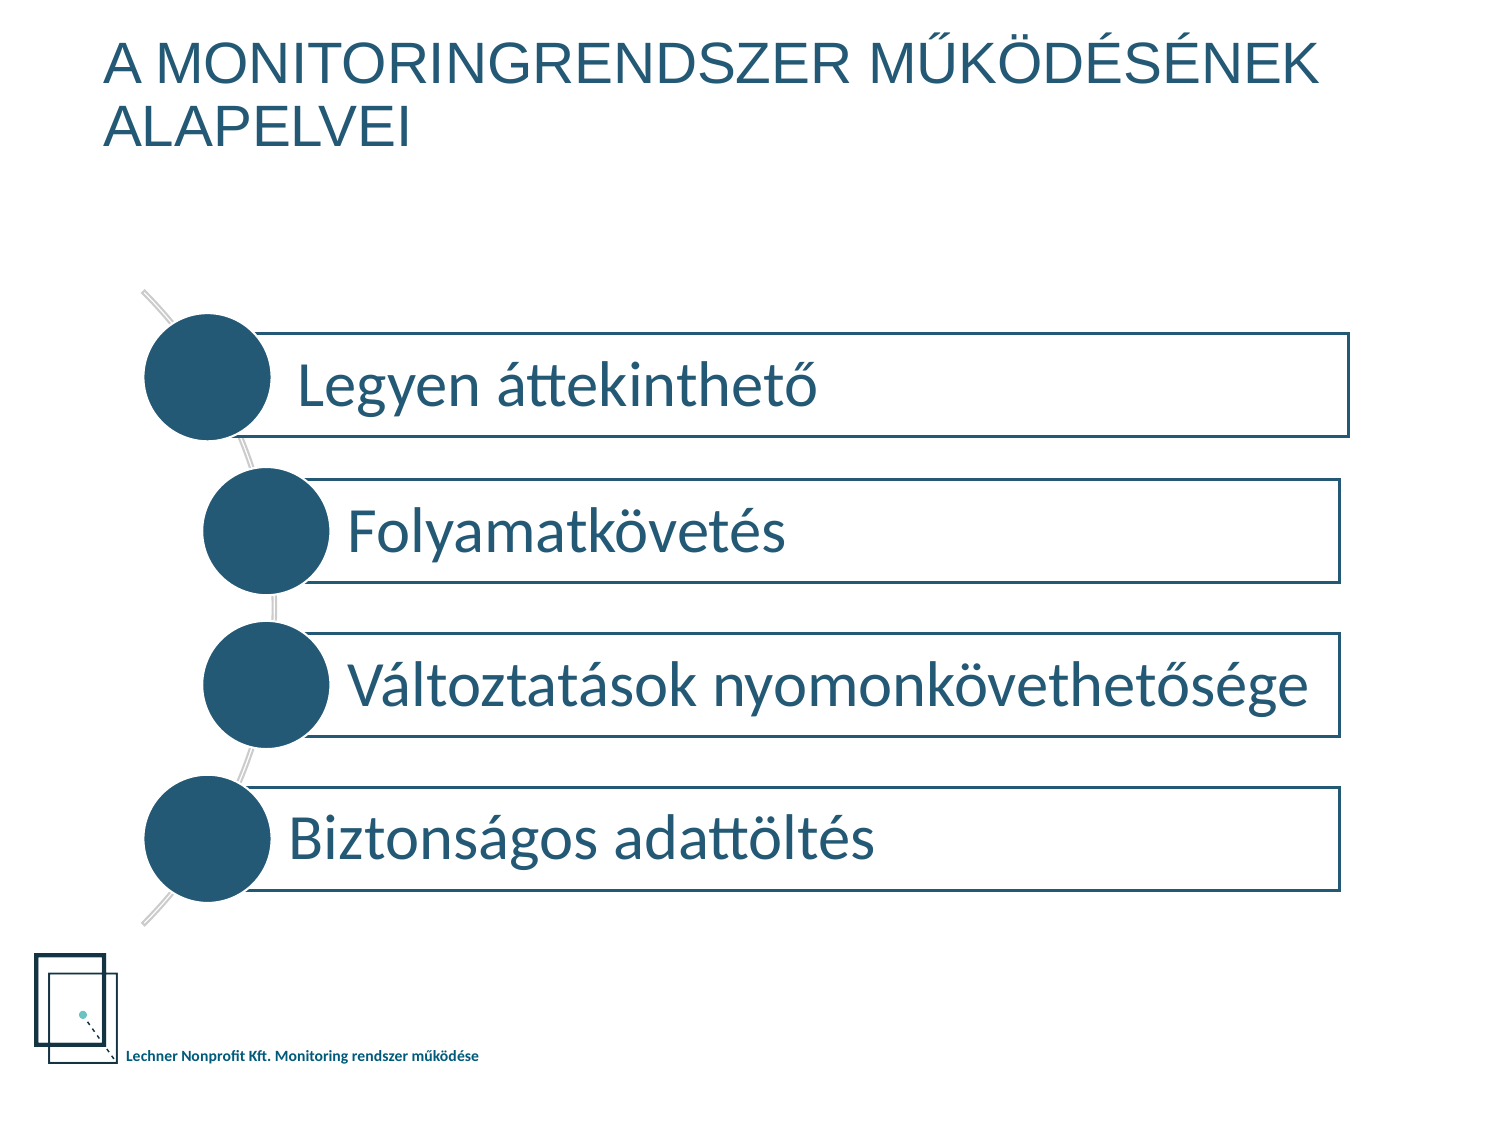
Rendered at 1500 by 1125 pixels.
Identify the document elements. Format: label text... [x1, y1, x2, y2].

text_box Lechner Nonprofit Kft. Monitoring rendszer működése [111, 1038, 618, 1069]
title A Monitoringrendszer működésének alapelvei [88, 25, 1353, 178]
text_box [131, 274, 1349, 942]
picture [34, 953, 118, 1064]
